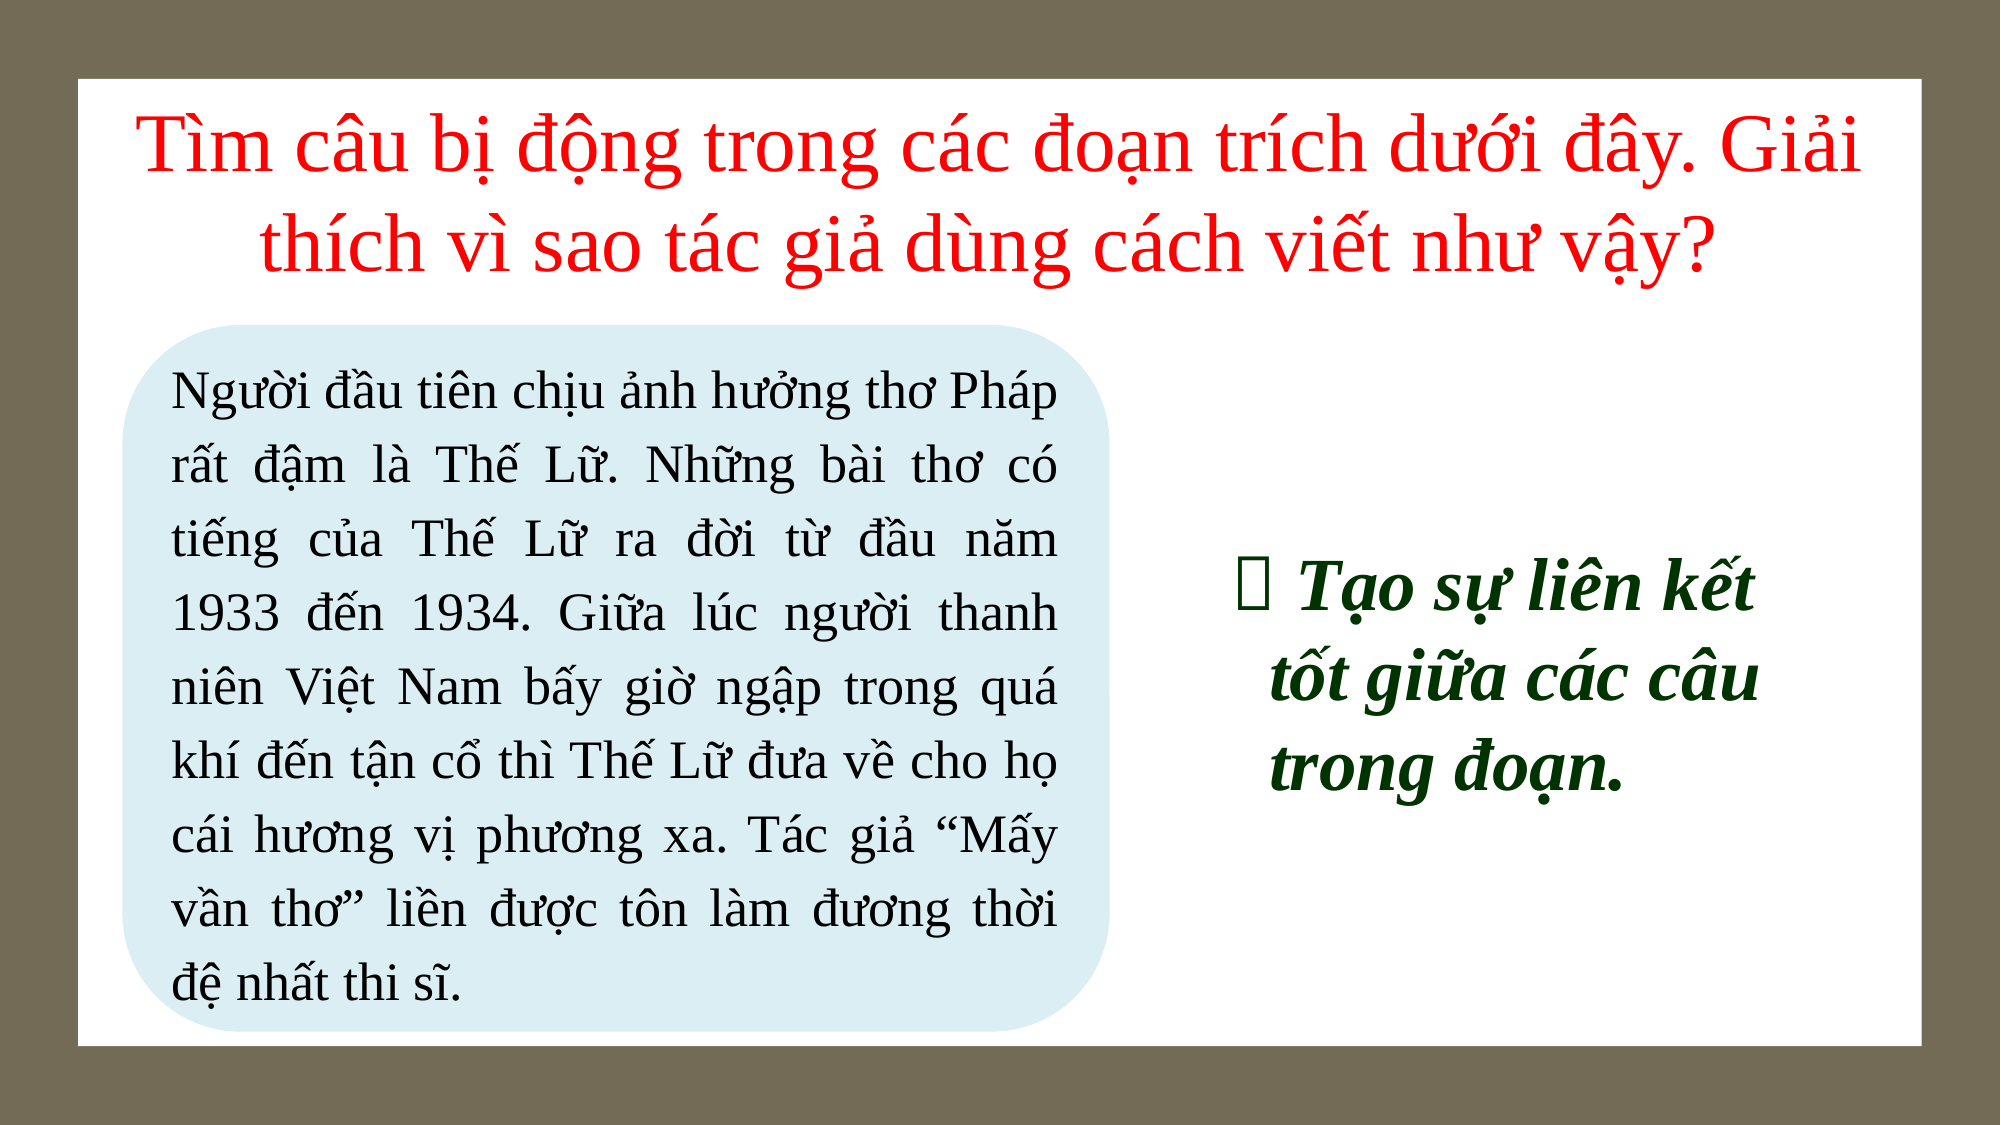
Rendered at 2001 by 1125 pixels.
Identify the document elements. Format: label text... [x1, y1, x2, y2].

text_box Tìm câu bị động trong các đoạn trích dưới đây. Giải thích vì sao tác giả dùng cách viết như vậy? [78, 80, 1922, 296]
text_box [0, 0, 2000, 1125]
text_box Người đầu tiên chịu ảnh hưởng thơ Pháp rất đậm là Thế Lữ. Những bài thơ có tiếng của Thế Lữ ra đời từ đầu năm 1933 đến 1934. Giữa lúc người thanh niên Việt Nam bấy giờ ngập trong quá khí đến tận cổ thì Thế Lữ đưa về cho họ cái hương vị phương xa. Tác giả “Mấy vần thơ” liền được tôn làm đương thời đệ nhất thi sĩ. [121, 324, 1111, 1033]
text_box [77, 78, 1923, 1047]
text_box  Tạo sự liên kết tốt giữa các câu trong đoạn. [1198, 528, 1834, 813]
